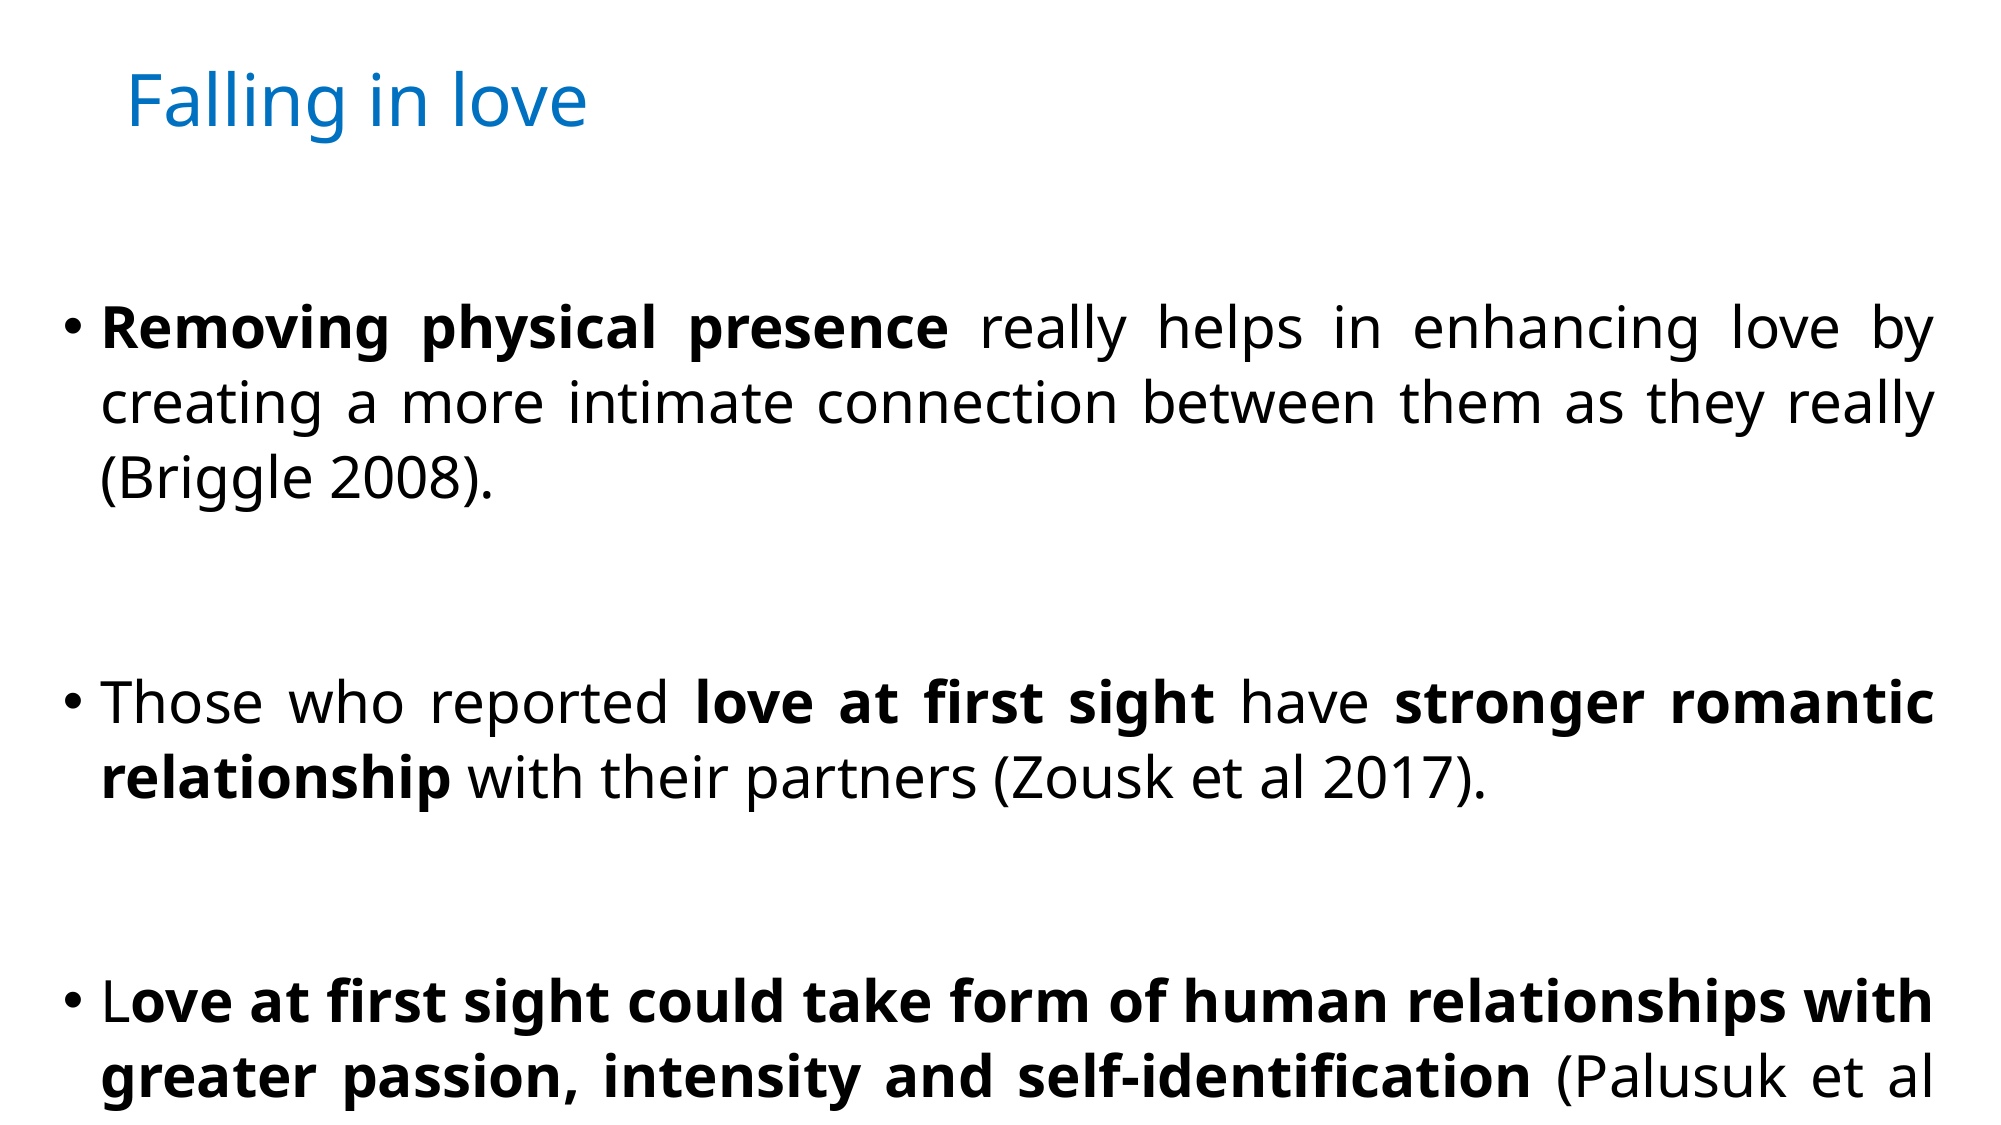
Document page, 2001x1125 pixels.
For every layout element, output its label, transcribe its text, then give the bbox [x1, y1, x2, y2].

list Removing physical presence really helps in enhancing love by creating a more intimate connection between them as they really (Briggle 2008). Those who reported love at first sight have stronger romantic relationship with their partners (Zousk et al 2017). Love at first sight could take form of human relationships with greater passion, intensity and self-identification (Palusuk et al 2019). [47, 170, 1950, 1089]
title Falling in love [110, 55, 1836, 150]
